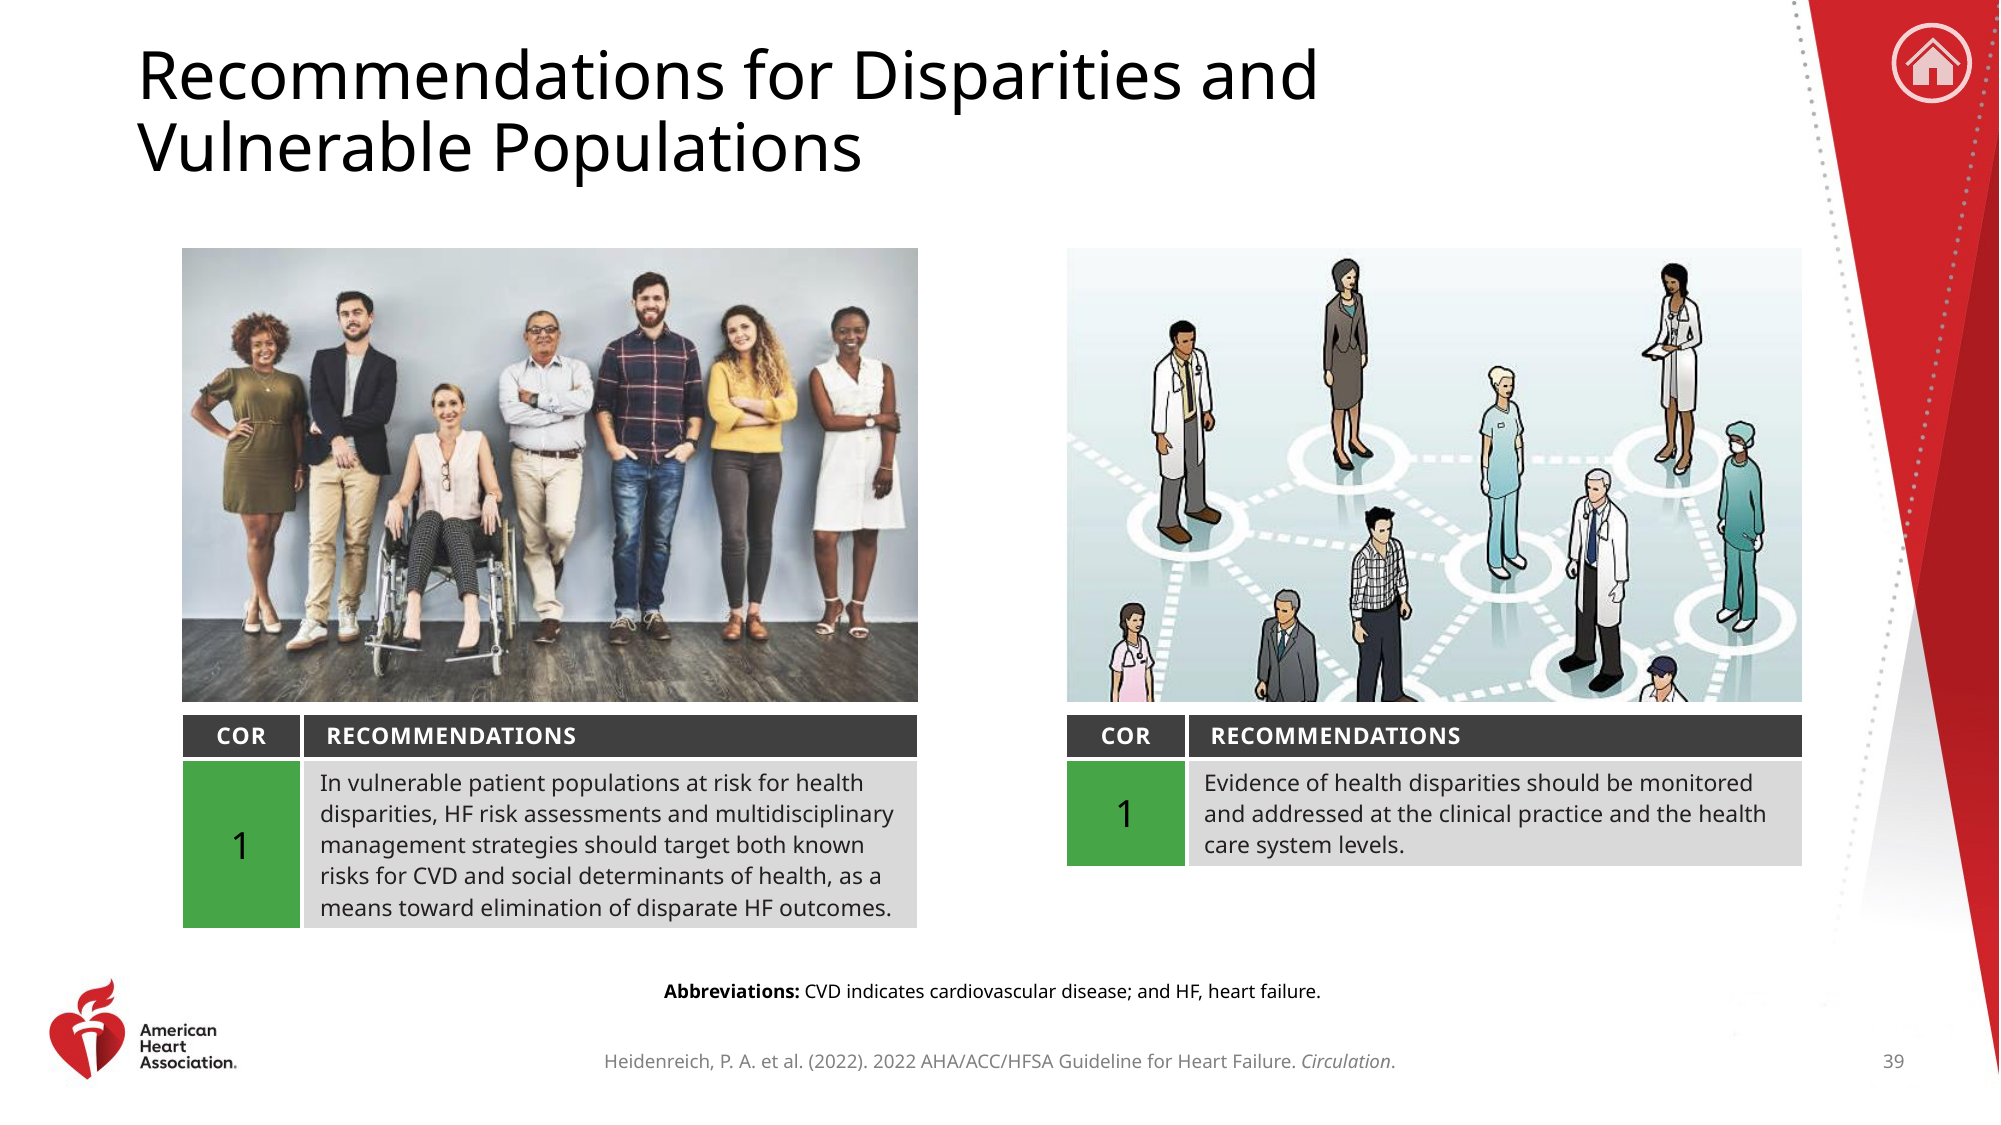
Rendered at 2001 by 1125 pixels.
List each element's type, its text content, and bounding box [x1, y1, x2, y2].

slide_number 39 [1862, 1042, 1926, 1081]
table_header RECOMMENDATIONS [304, 715, 917, 757]
list Abbreviations: CVD indicates cardiovascular disease; and HF, heart failure. [250, 974, 1750, 1019]
table_header RECOMMENDATIONS [1189, 715, 1802, 757]
table_cell 1 [183, 761, 300, 928]
table_cell Evidence of health disparities should be monitored and addressed at the clinical practice and the health care system levels. [1189, 761, 1802, 866]
table_header COR [1067, 715, 1185, 757]
title Recommendations for Disparities and Vulnerable Populations [137, 59, 1863, 169]
picture [1, 0, 1999, 1125]
table_cell 1 [1067, 761, 1185, 866]
table_cell In vulnerable patient populations at risk for health disparities, HF risk assessments and multidisciplinary management strategies should target both known risks for CVD and social determinants of health, as a means toward elimination of disparate HF outcomes. [304, 761, 917, 928]
table_header COR [183, 715, 300, 757]
